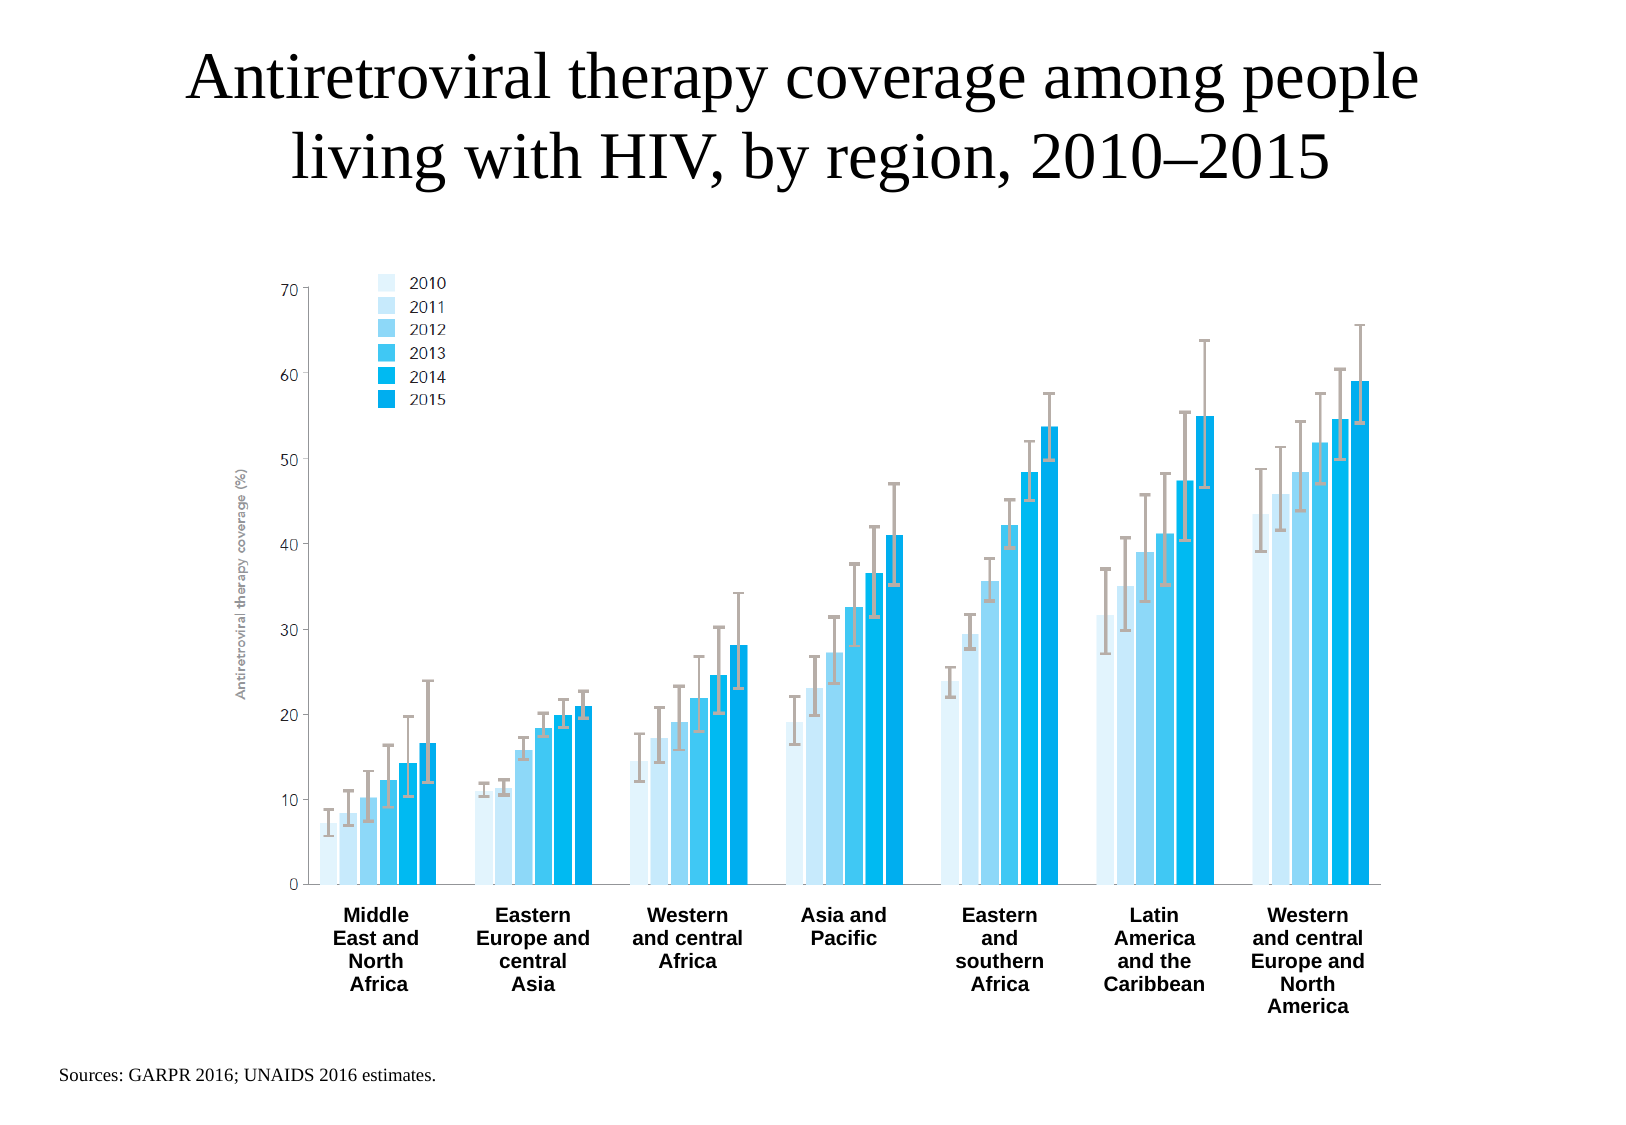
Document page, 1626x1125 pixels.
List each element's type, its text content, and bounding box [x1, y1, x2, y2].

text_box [58, 265, 1381, 1086]
title Antiretroviral therapy coverage among people living with HIV, by region, 2010–2015 [0, 23, 1625, 201]
